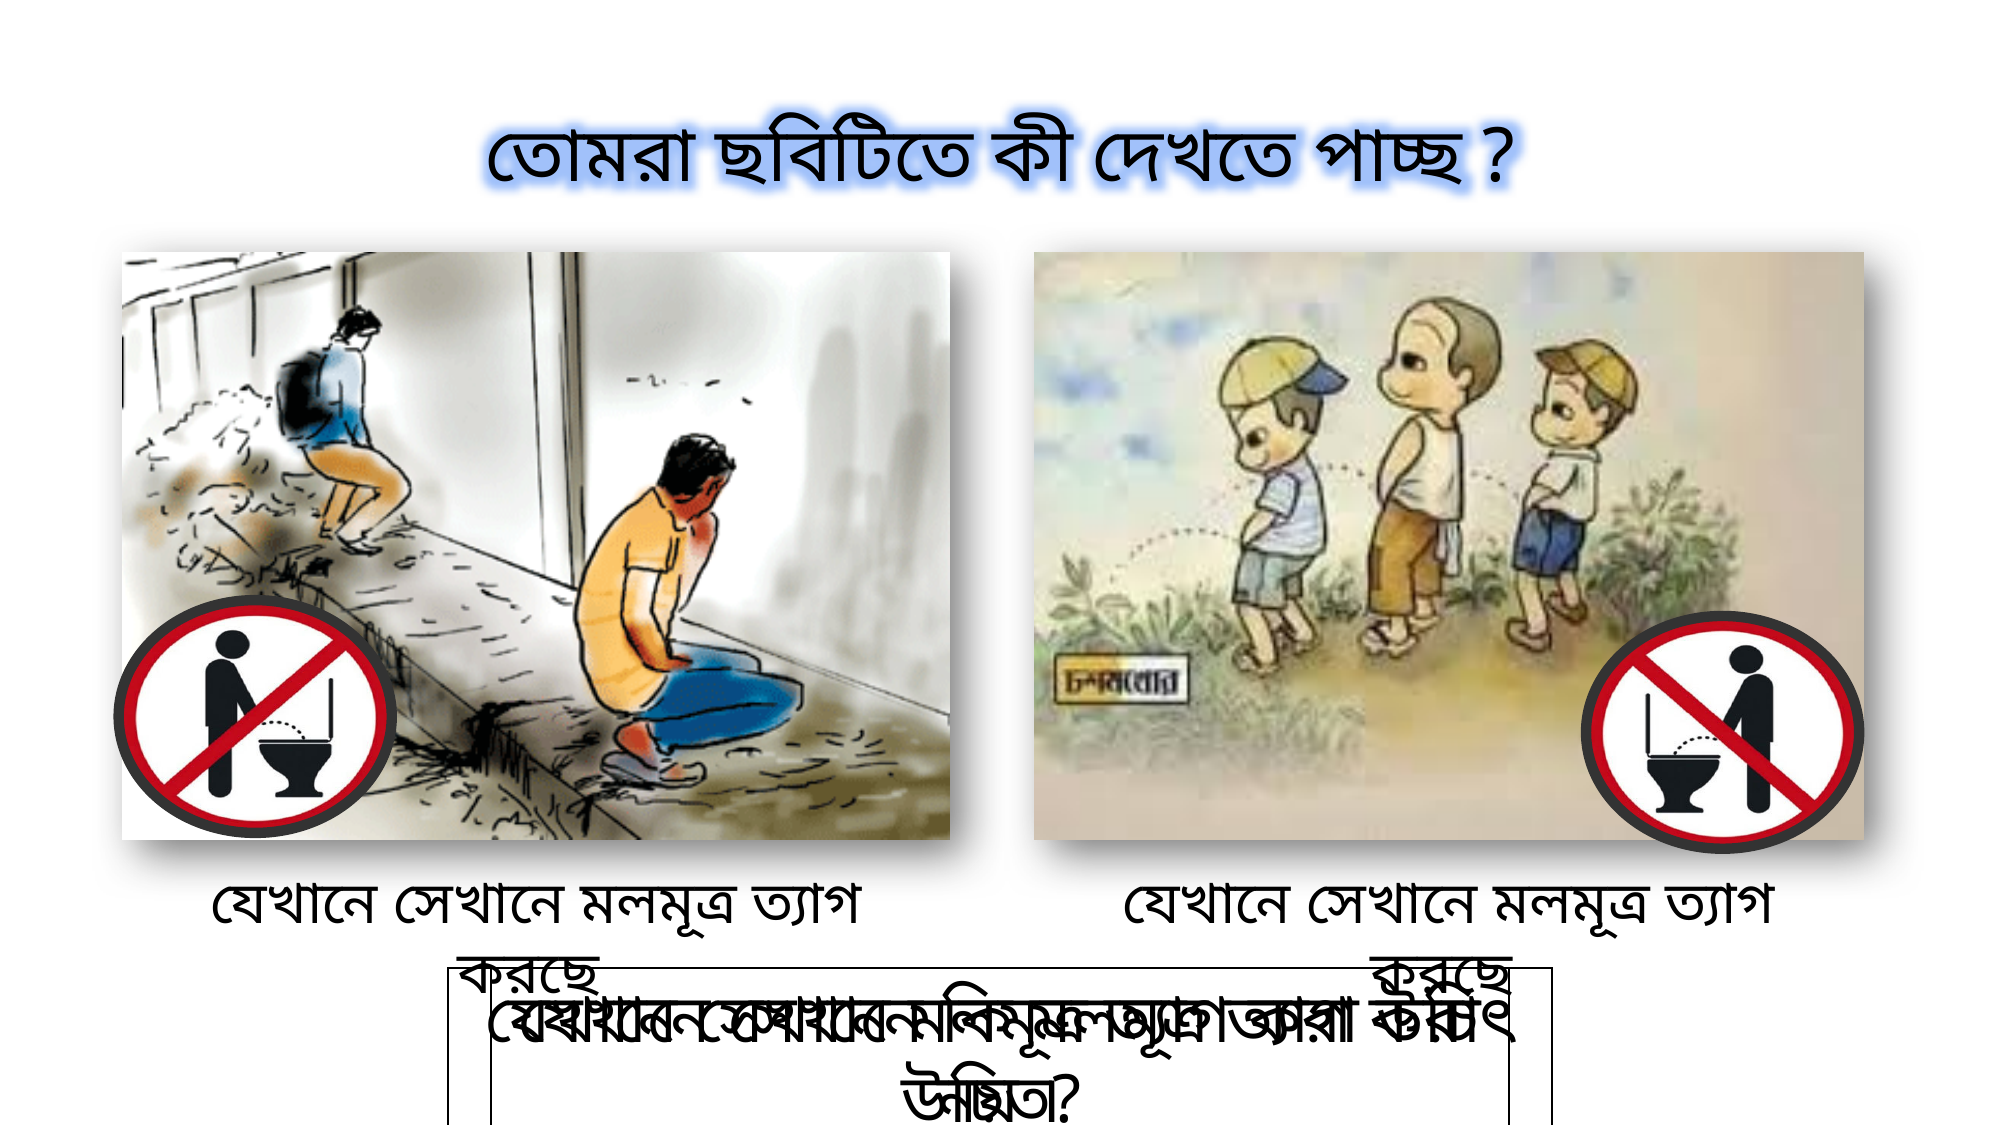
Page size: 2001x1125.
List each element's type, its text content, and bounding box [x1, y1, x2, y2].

text_box যেখানে সেখানে মলমূত্র ত্যাগ করছে [181, 857, 891, 1013]
text_box তোমরা ছবিটিতে কী দেখতে পাচ্ছ ? [427, 99, 1573, 205]
picture [118, 252, 950, 840]
picture [1034, 252, 1864, 849]
text_box যেখানে সেখানে মলমূত্র ত্যাগ করছে [1094, 857, 1804, 1013]
text_box যেখানে সেখানে মলমূত্র ত্যাগ করা উচিৎ নয় । [447, 967, 1553, 1125]
